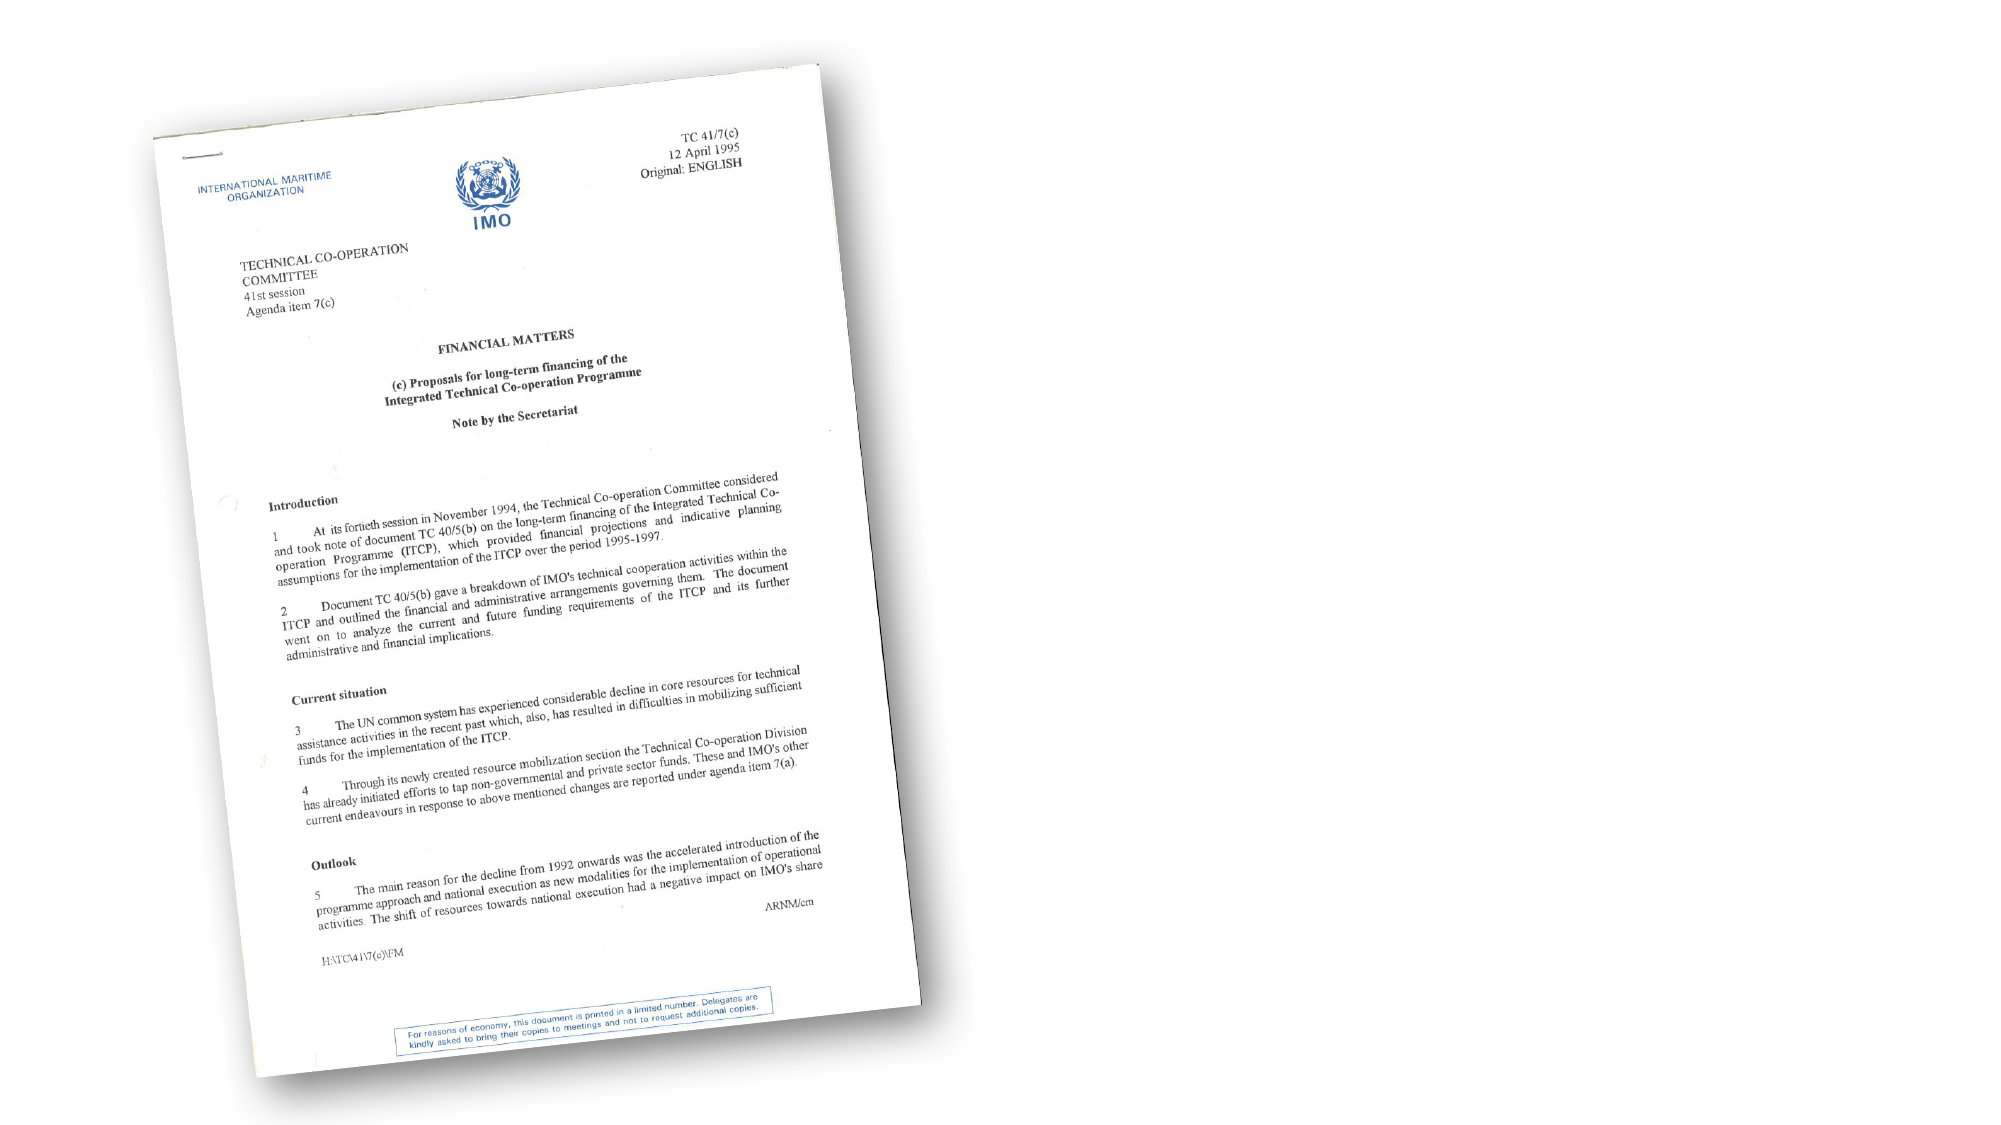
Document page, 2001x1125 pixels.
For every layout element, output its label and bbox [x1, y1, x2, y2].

picture [202, 95, 873, 1045]
